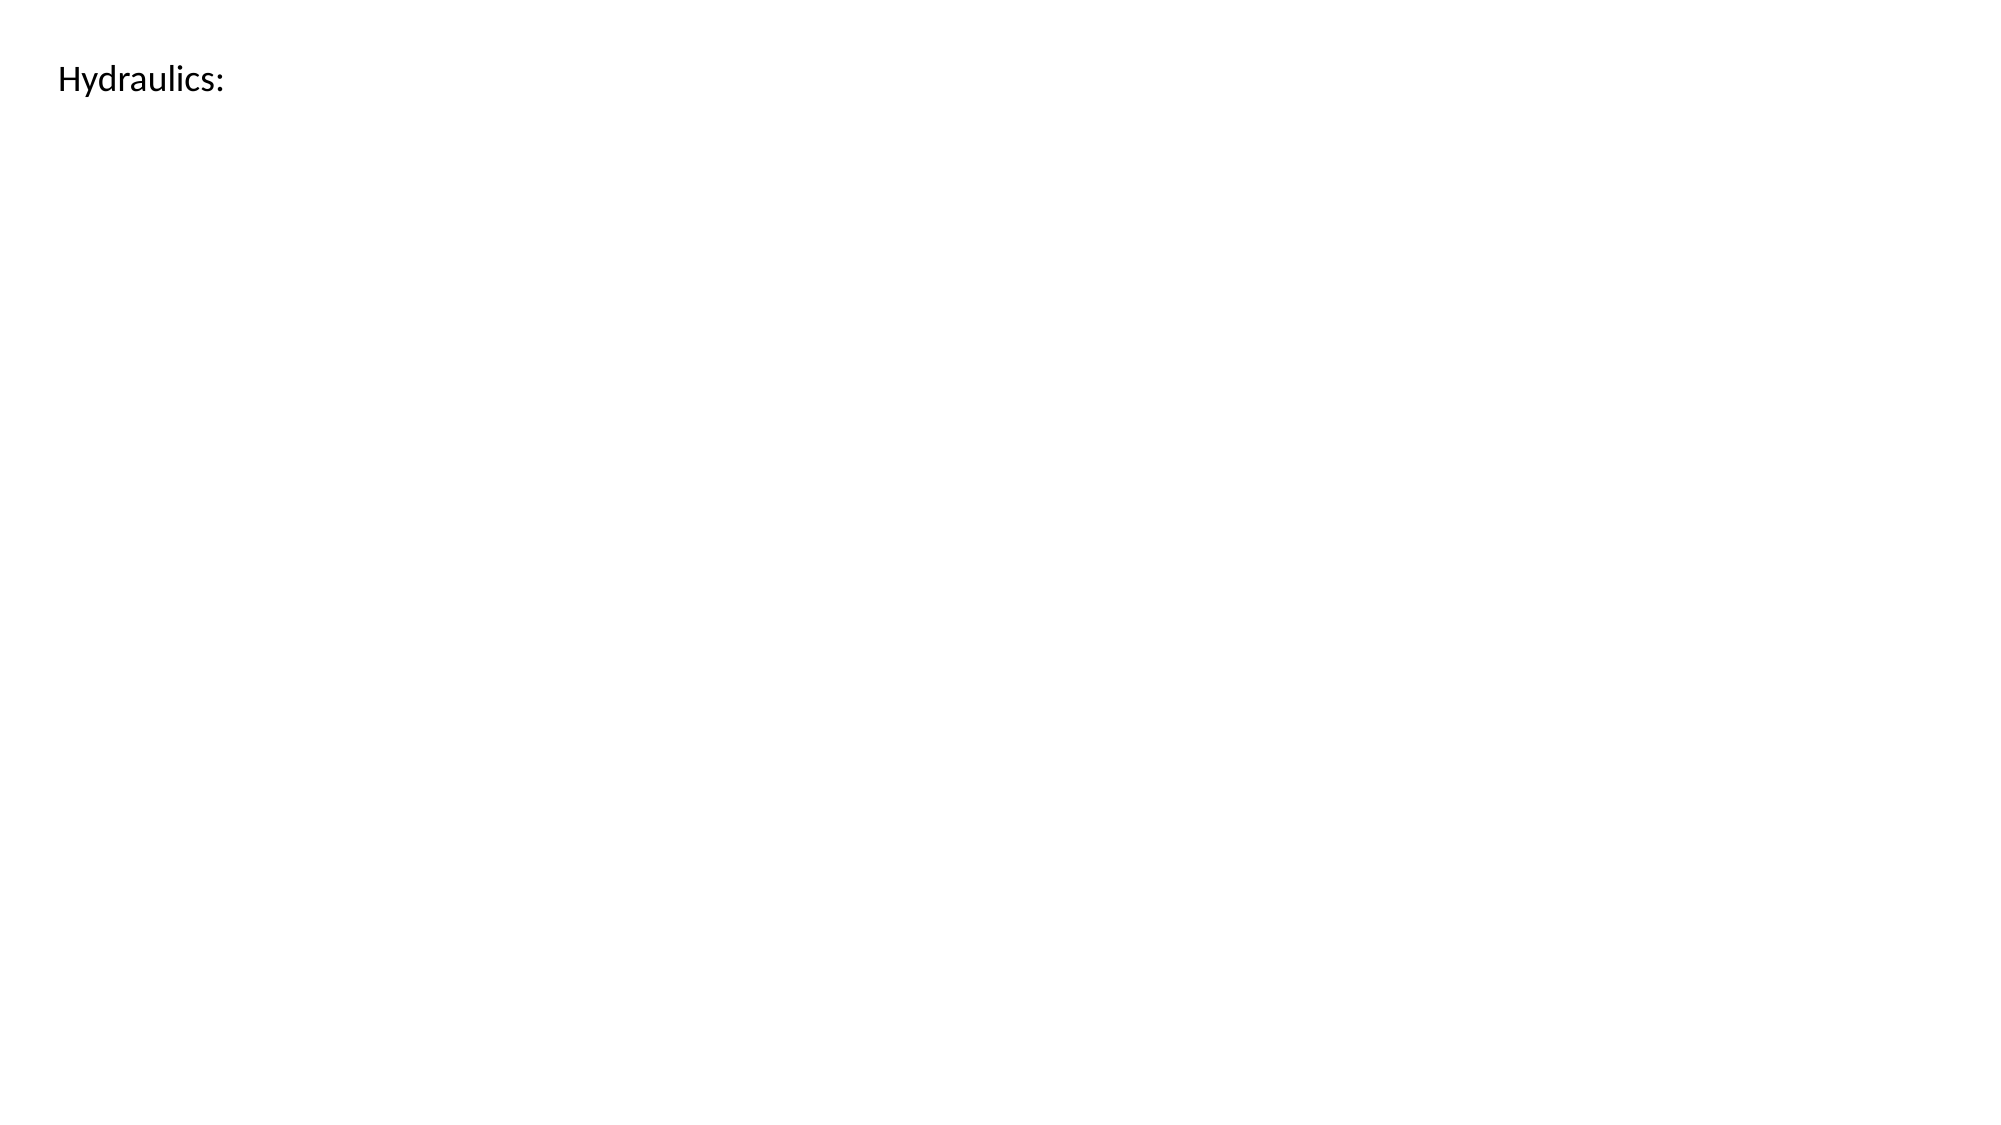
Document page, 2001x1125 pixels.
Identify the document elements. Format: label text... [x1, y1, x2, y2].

text_box Hydraulics: [43, 46, 241, 107]
